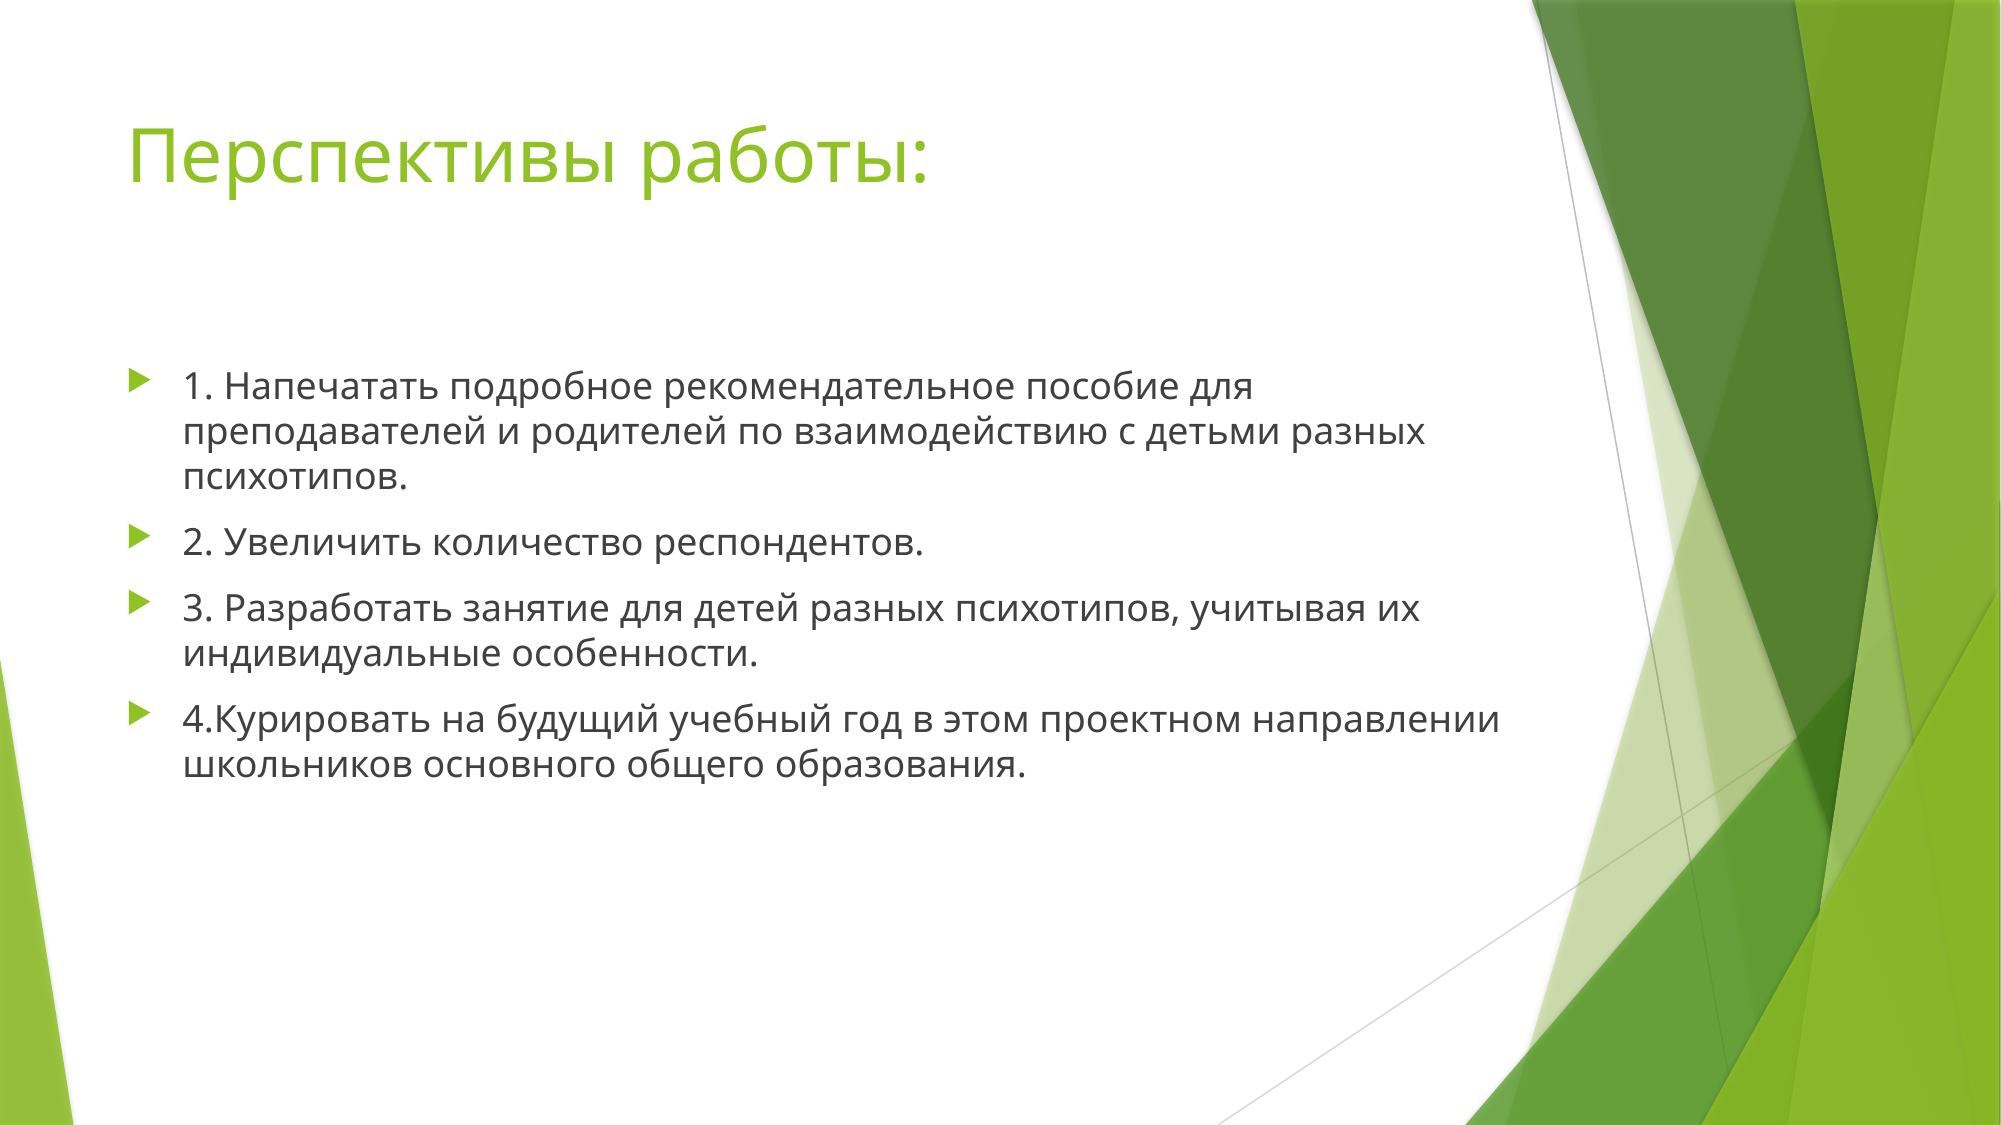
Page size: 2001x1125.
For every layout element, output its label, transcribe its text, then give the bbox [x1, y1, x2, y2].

title Перспективы работы: [111, 99, 1522, 317]
list 1. Напечатать подробное рекомендательное пособие для преподавателей и родителей по взаимодействию с детьми разных психотипов. 2. Увеличить количество респондентов. 3. Разработать занятие для детей разных психотипов, учитывая их индивидуальные особенности. 4.Курировать на будущий учебный год в этом проектном направлении школьников основного общего образования. [111, 354, 1522, 992]
